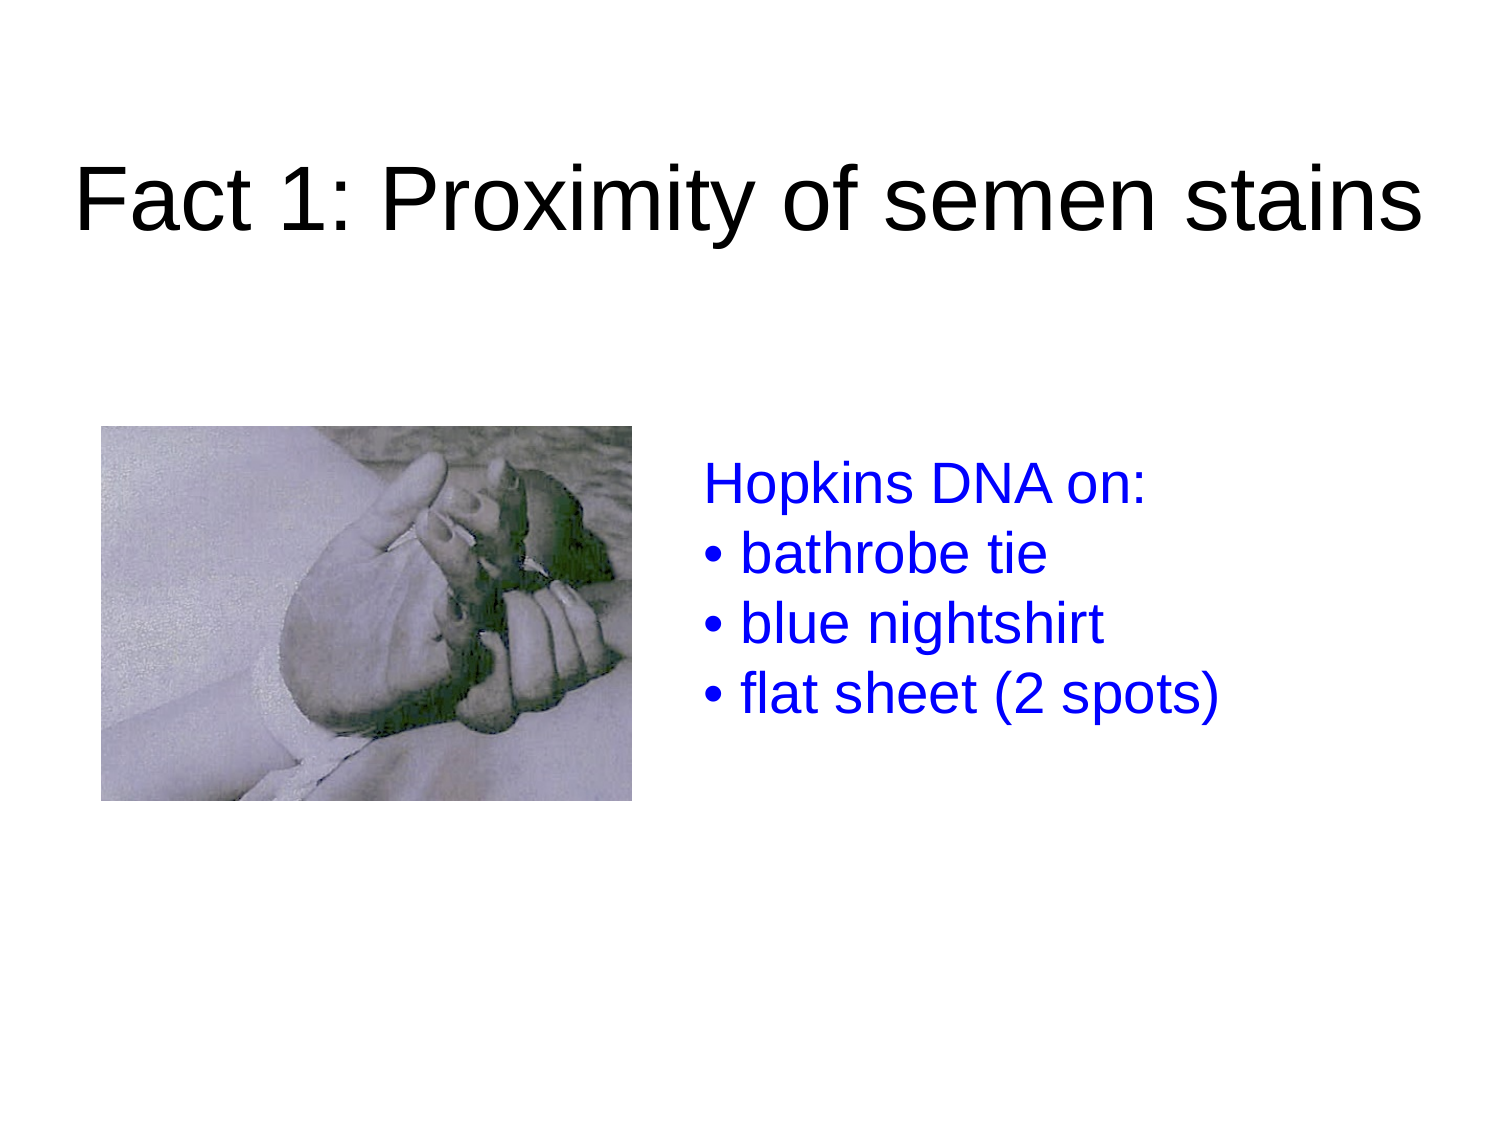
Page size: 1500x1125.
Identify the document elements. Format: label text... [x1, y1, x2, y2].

title Fact 1: Proximity of semen stains [0, 99, 1500, 288]
picture [101, 426, 633, 801]
text_box Hopkins DNA on: • bathrobe tie • blue nightshirt • flat sheet (2 spots) [689, 438, 1297, 733]
